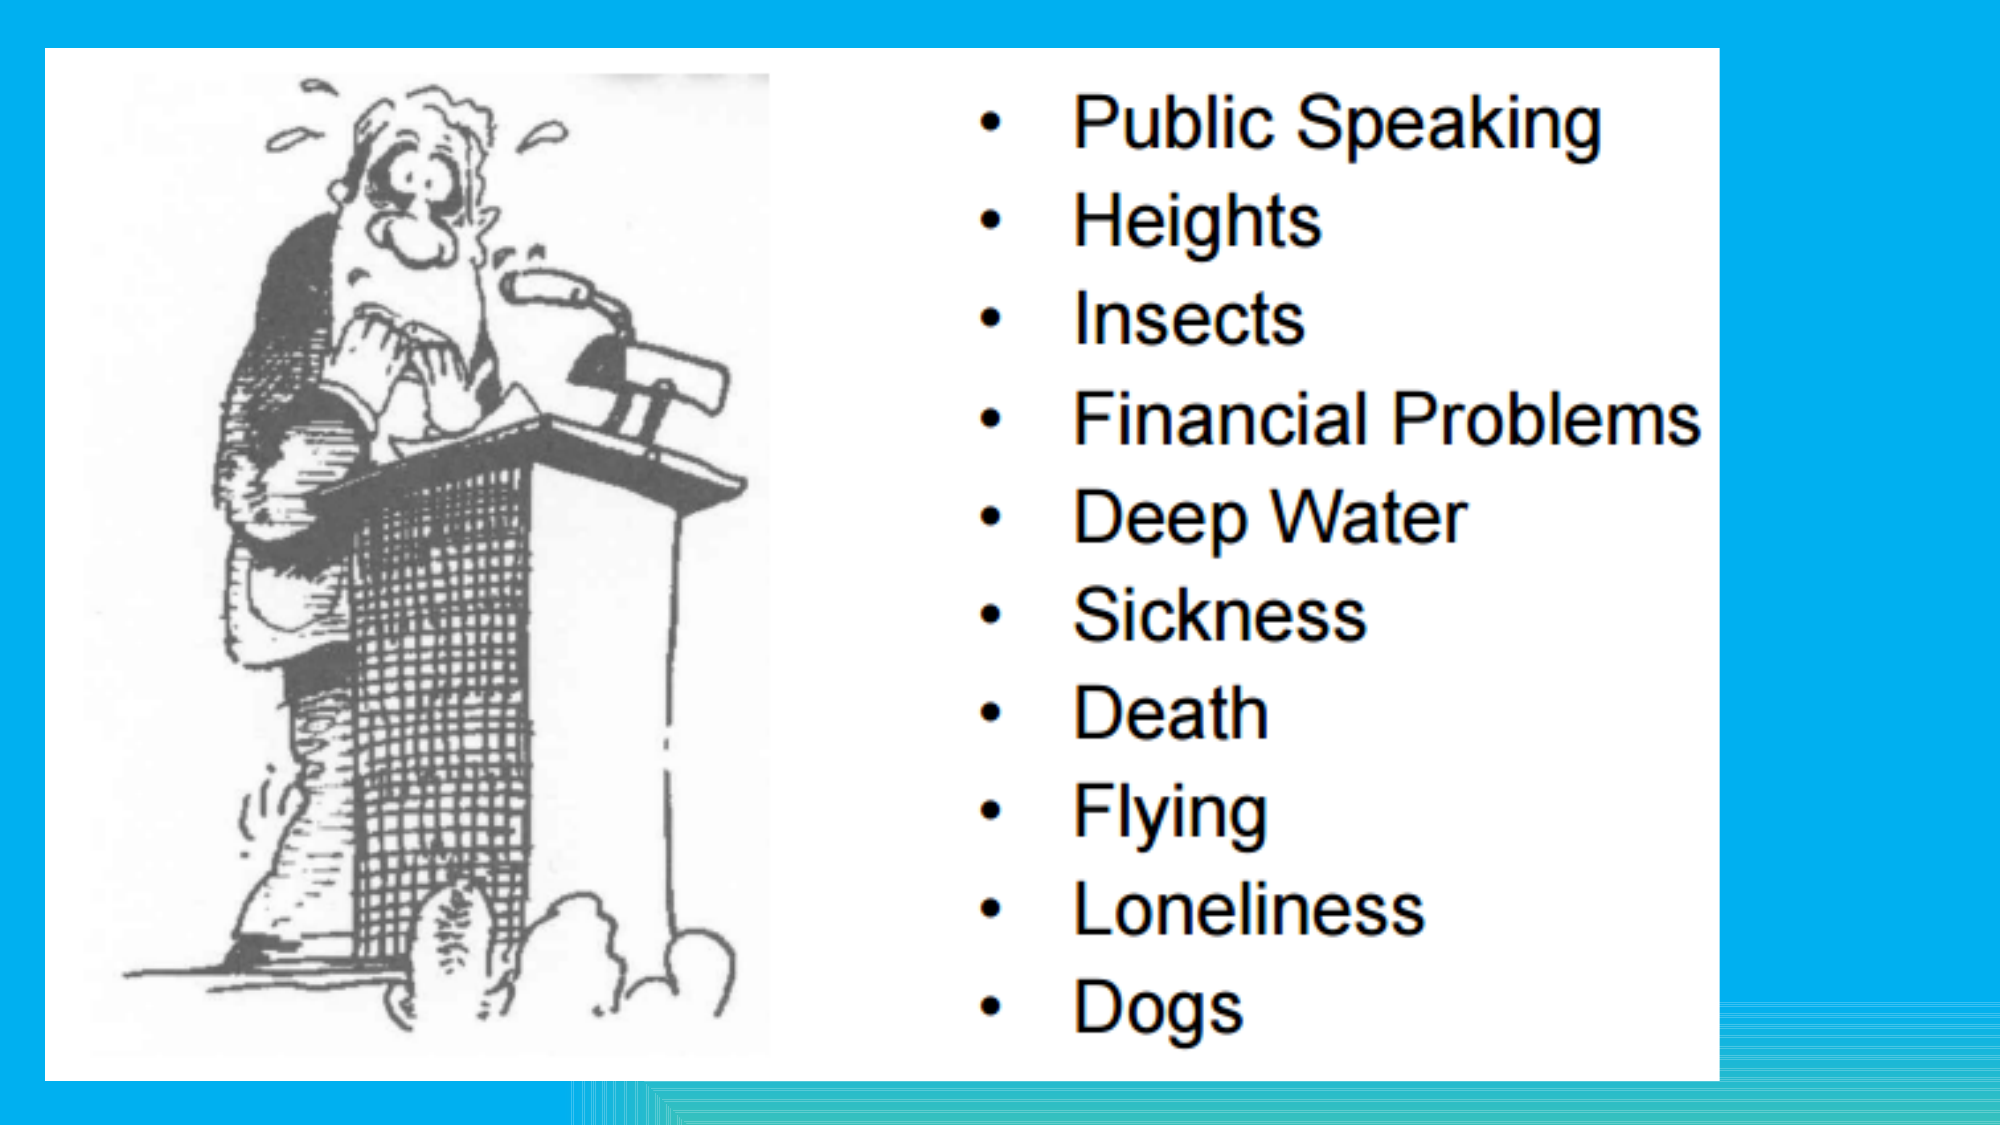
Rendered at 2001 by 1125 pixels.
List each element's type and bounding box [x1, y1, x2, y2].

picture [46, 49, 1720, 1081]
